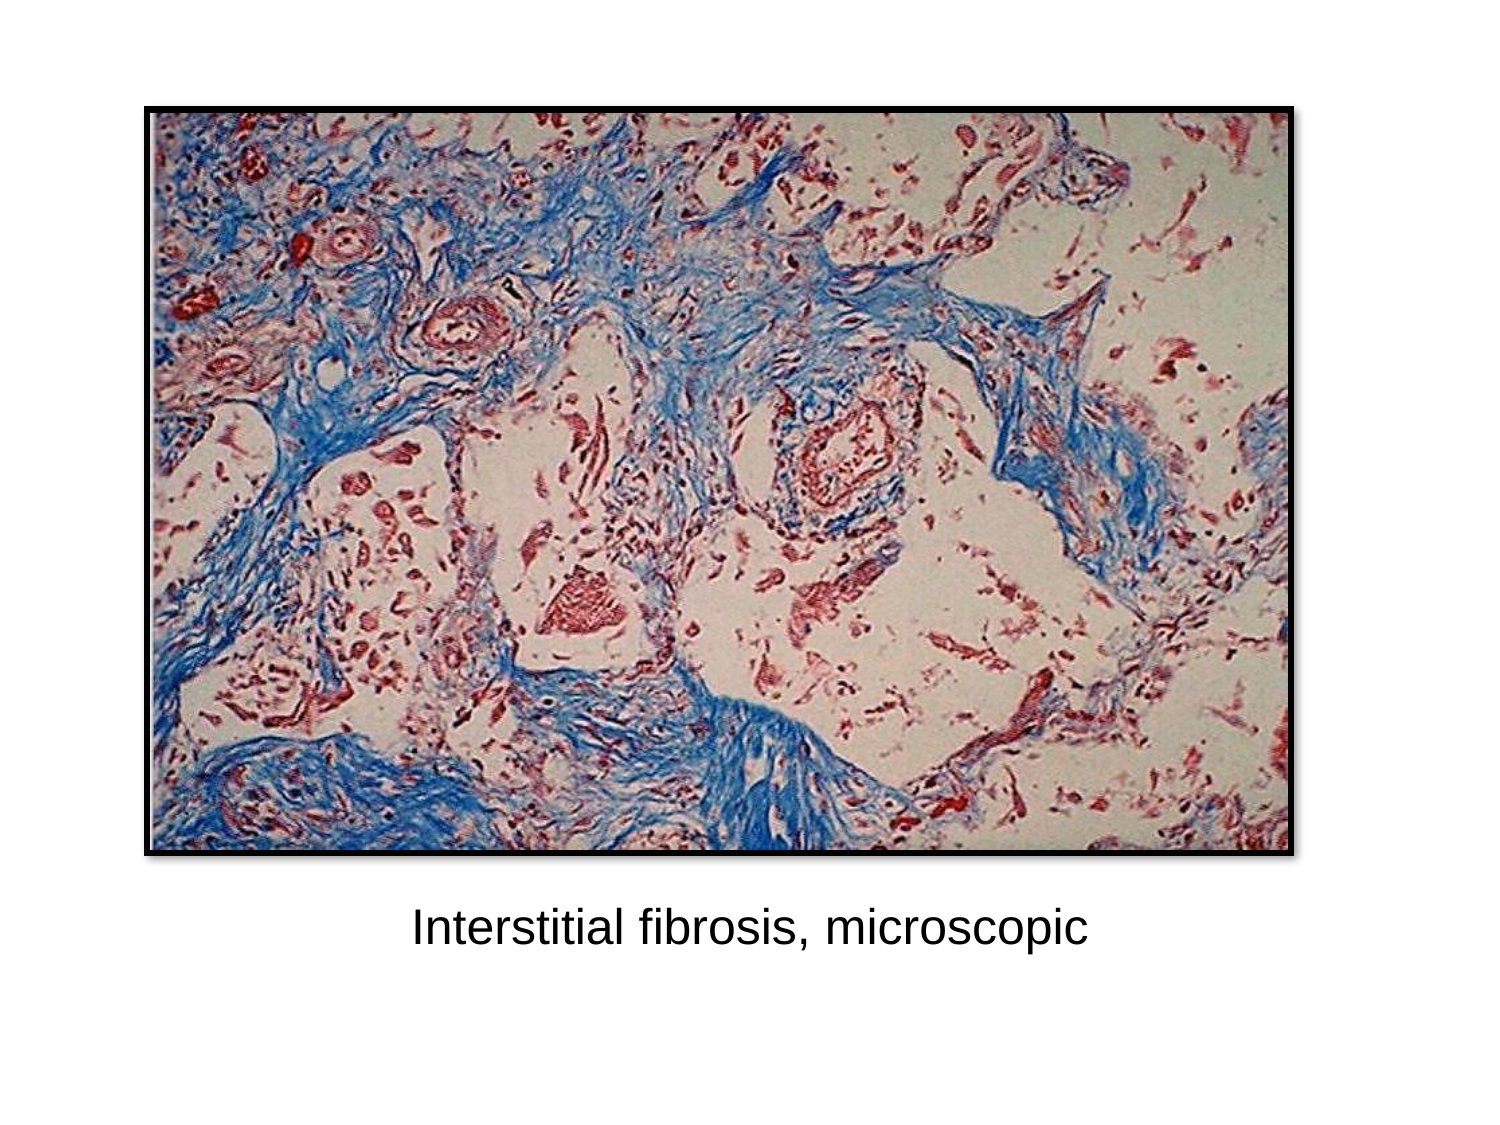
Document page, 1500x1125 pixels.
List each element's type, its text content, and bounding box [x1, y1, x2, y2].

picture [149, 112, 1289, 851]
text_box Interstitial fibrosis, microscopic [0, 887, 1500, 963]
